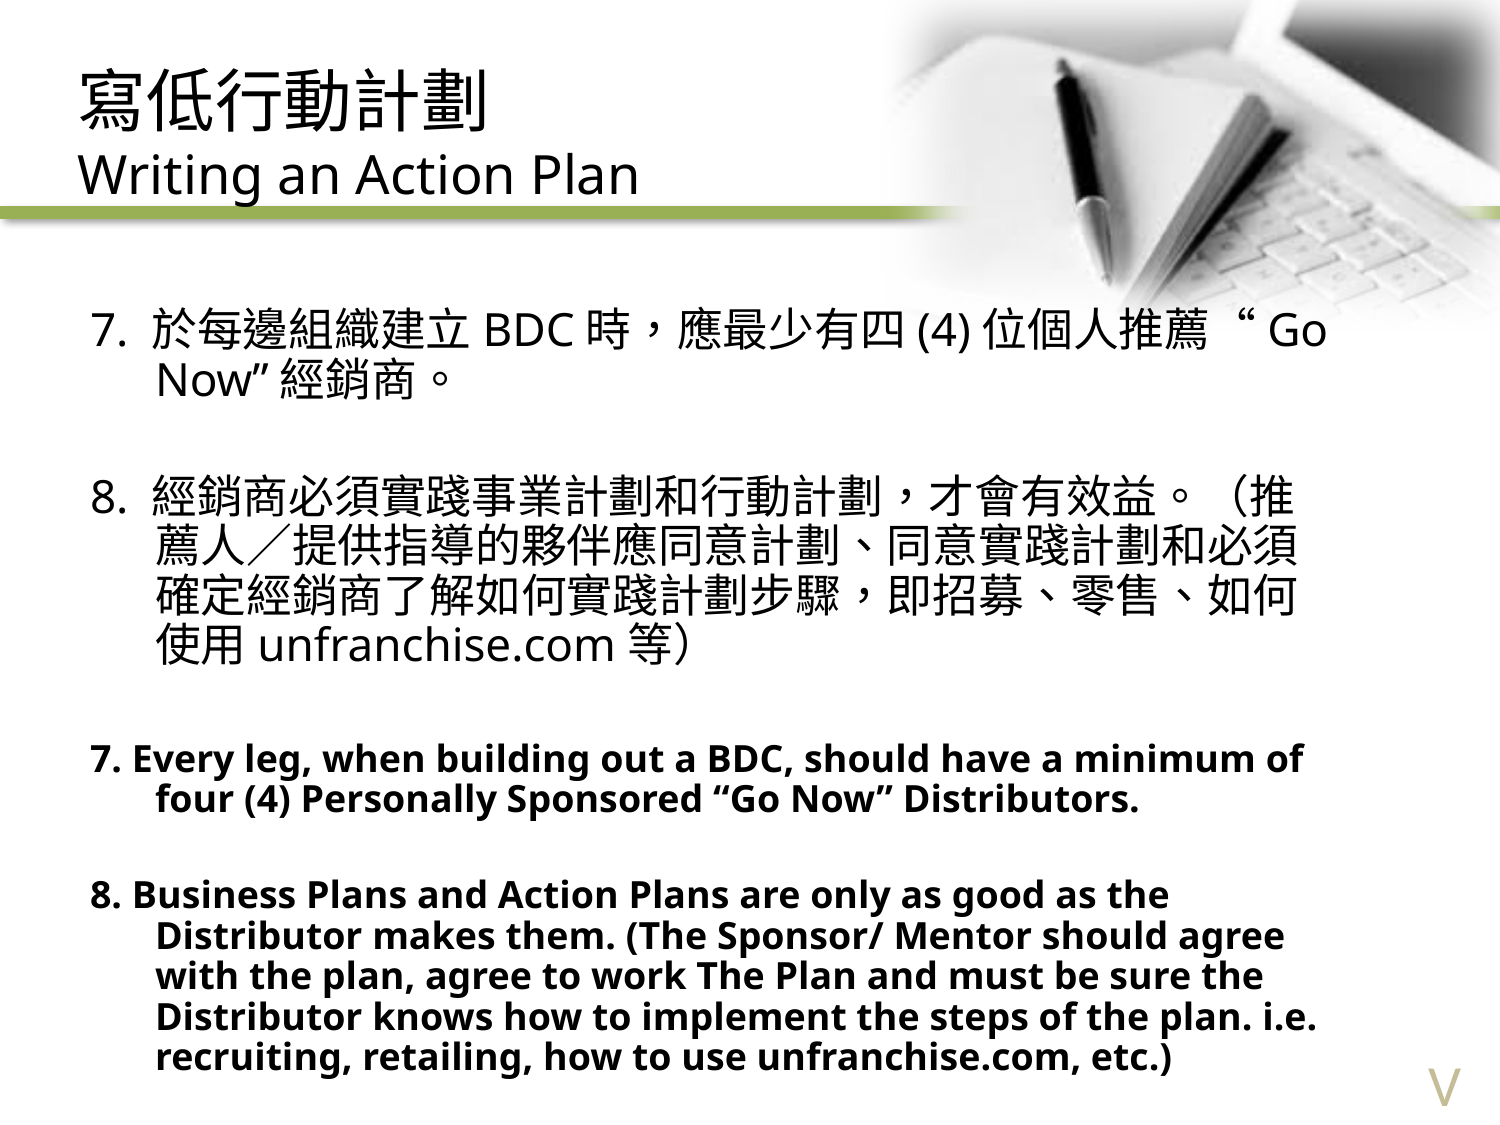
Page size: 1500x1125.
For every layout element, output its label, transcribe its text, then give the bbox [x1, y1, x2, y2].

title 寫低行動計劃 Writing an Action Plan [62, 221, 872, 225]
text_box V [1389, 1041, 1500, 1125]
text_box 7. 於每邊組織建立BDC時，應最少有四(4)位個人推薦“Go Now”經銷商。 8. 經銷商必須實踐事業計劃和行動計劃，才會有效益。（推薦人／提供指導的夥伴應同意計劃、同意實踐計劃和必須確定經銷商了解如何實踐計劃步驟，即招募、零售、如何使用unfranchise.com等） [74, 299, 1350, 668]
picture [877, 0, 1500, 336]
title 寫低行動計劃 Writing an Action Plan [62, 37, 872, 211]
list 7. Every leg, when building out a BDC, should have a minimum of four (4) Personally Sponsored “Go Now” Distributors. 8. Business Plans and Action Plans are only as good as the Distributor makes them. (The Sponsor/ Mentor should agree with the plan, agree to work The Plan and must be sure the Distributor knows how to implement the steps of the plan. i.e. recruiting, retailing, how to use unfranchise.com, etc.) [75, 732, 1350, 1100]
